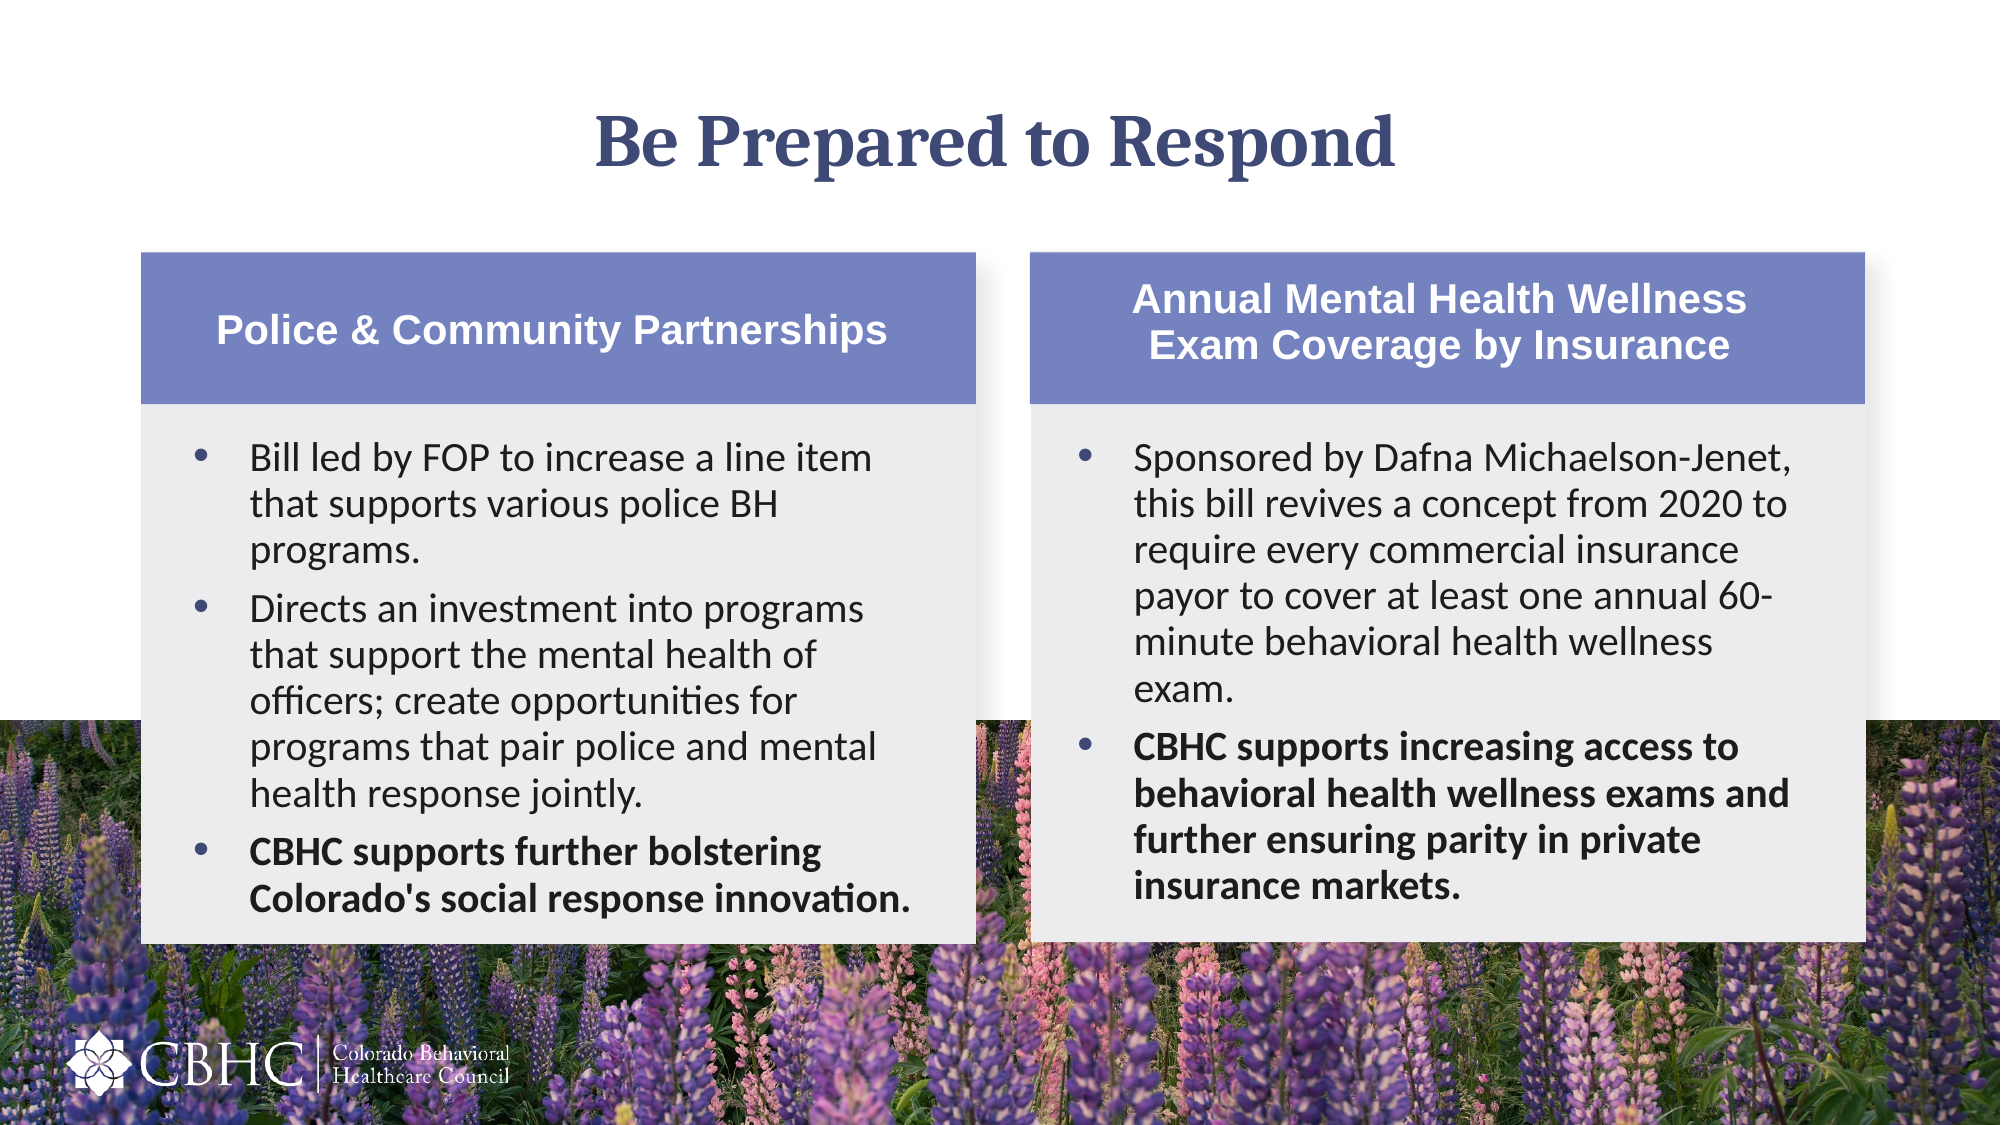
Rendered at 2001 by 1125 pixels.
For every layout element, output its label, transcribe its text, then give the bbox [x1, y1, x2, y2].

list Bill led by FOP to increase a line item that supports various police BH programs. Directs an investment into programs that support the mental health of officers; create opportunities for programs that pair police and mental health response jointly. CBHC supports further bolstering Colorado's social response innovation. [193, 425, 959, 907]
picture [0, 720, 2000, 1125]
list Annual Mental Health Wellness Exam Coverage by Insurance [1077, 267, 1818, 324]
list Sponsored by Dafna Michaelson-Jenet, this bill revives a concept from 2020 to require every commercial insurance payor to cover at least one annual 60-minute behavioral health wellness exam. CBHC supports increasing access to behavioral health wellness exams and further ensuring parity in private insurance markets. [1077, 425, 1811, 907]
list Police & Community Partnerships [193, 298, 927, 349]
title Be Prepared to Respond [141, 33, 1866, 251]
